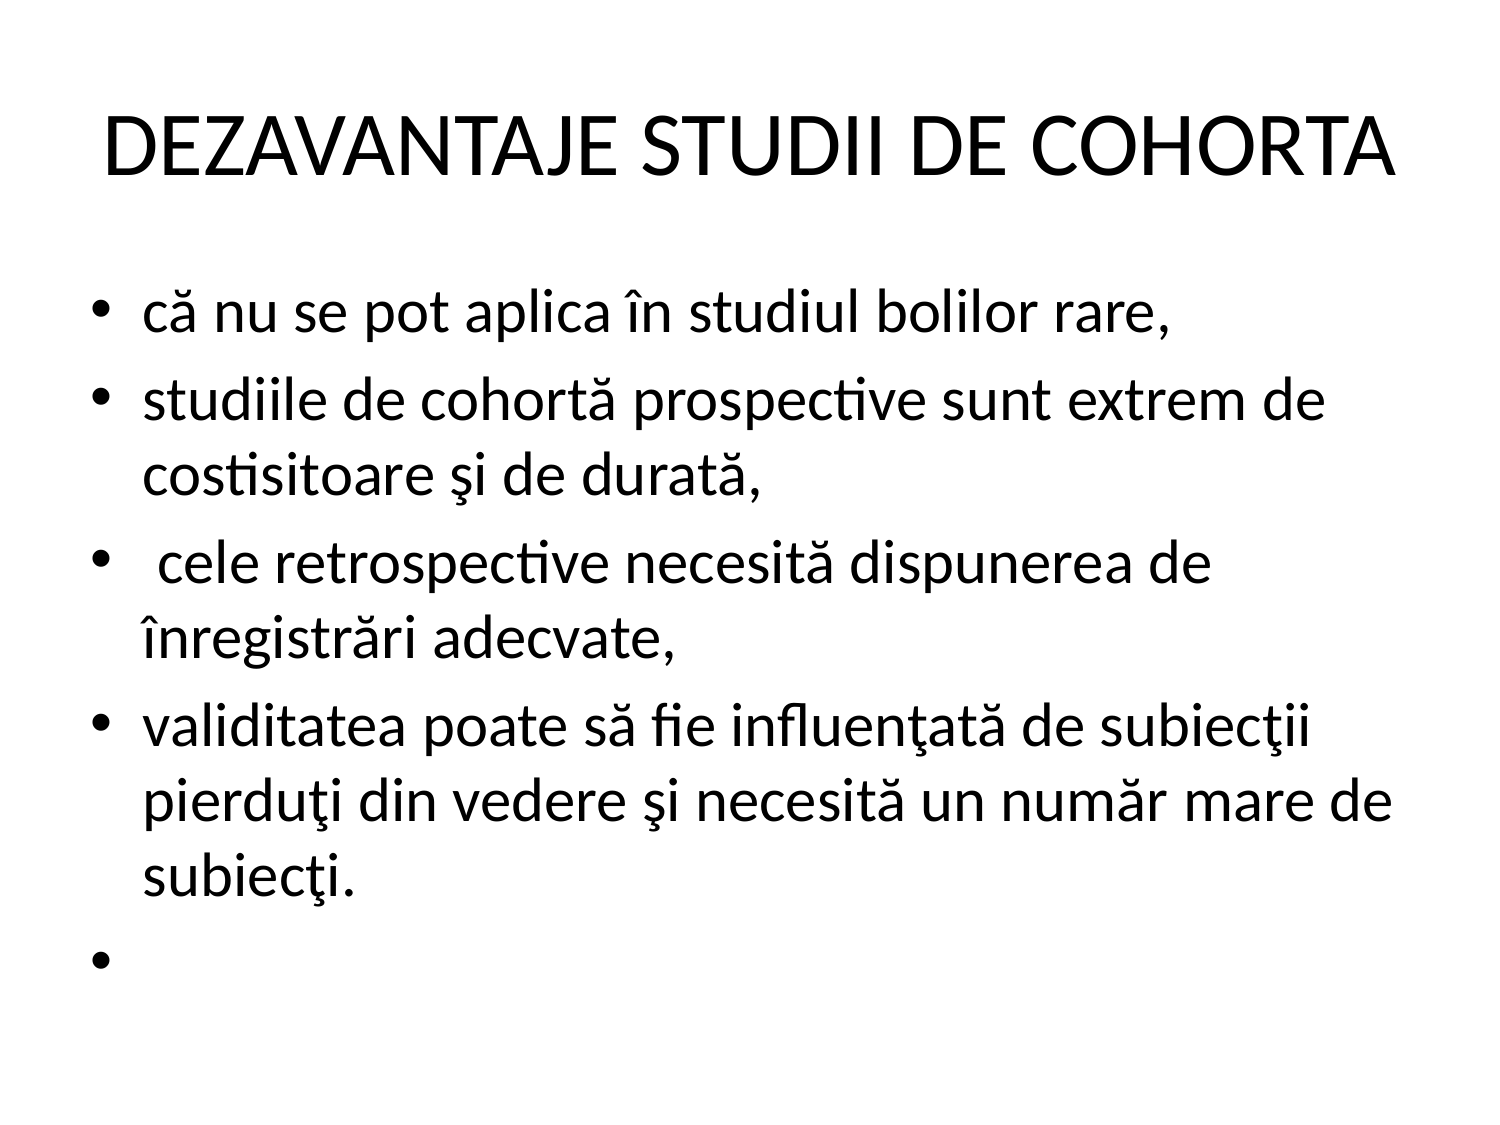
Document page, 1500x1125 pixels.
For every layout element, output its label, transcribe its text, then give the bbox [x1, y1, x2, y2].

list că nu se pot aplica în studiul bolilor rare, studiile de cohortă prospective sunt extrem de costisitoare şi de durată, cele retrospective necesită dispunerea de înregistrări adecvate, validitatea poate să fie influenţată de subiecţii pierduţi din vedere şi necesită un număr mare de subiecţi. [75, 262, 1425, 1005]
title DEZAVANTAJE STUDII DE COHORTA [75, 45, 1425, 233]
